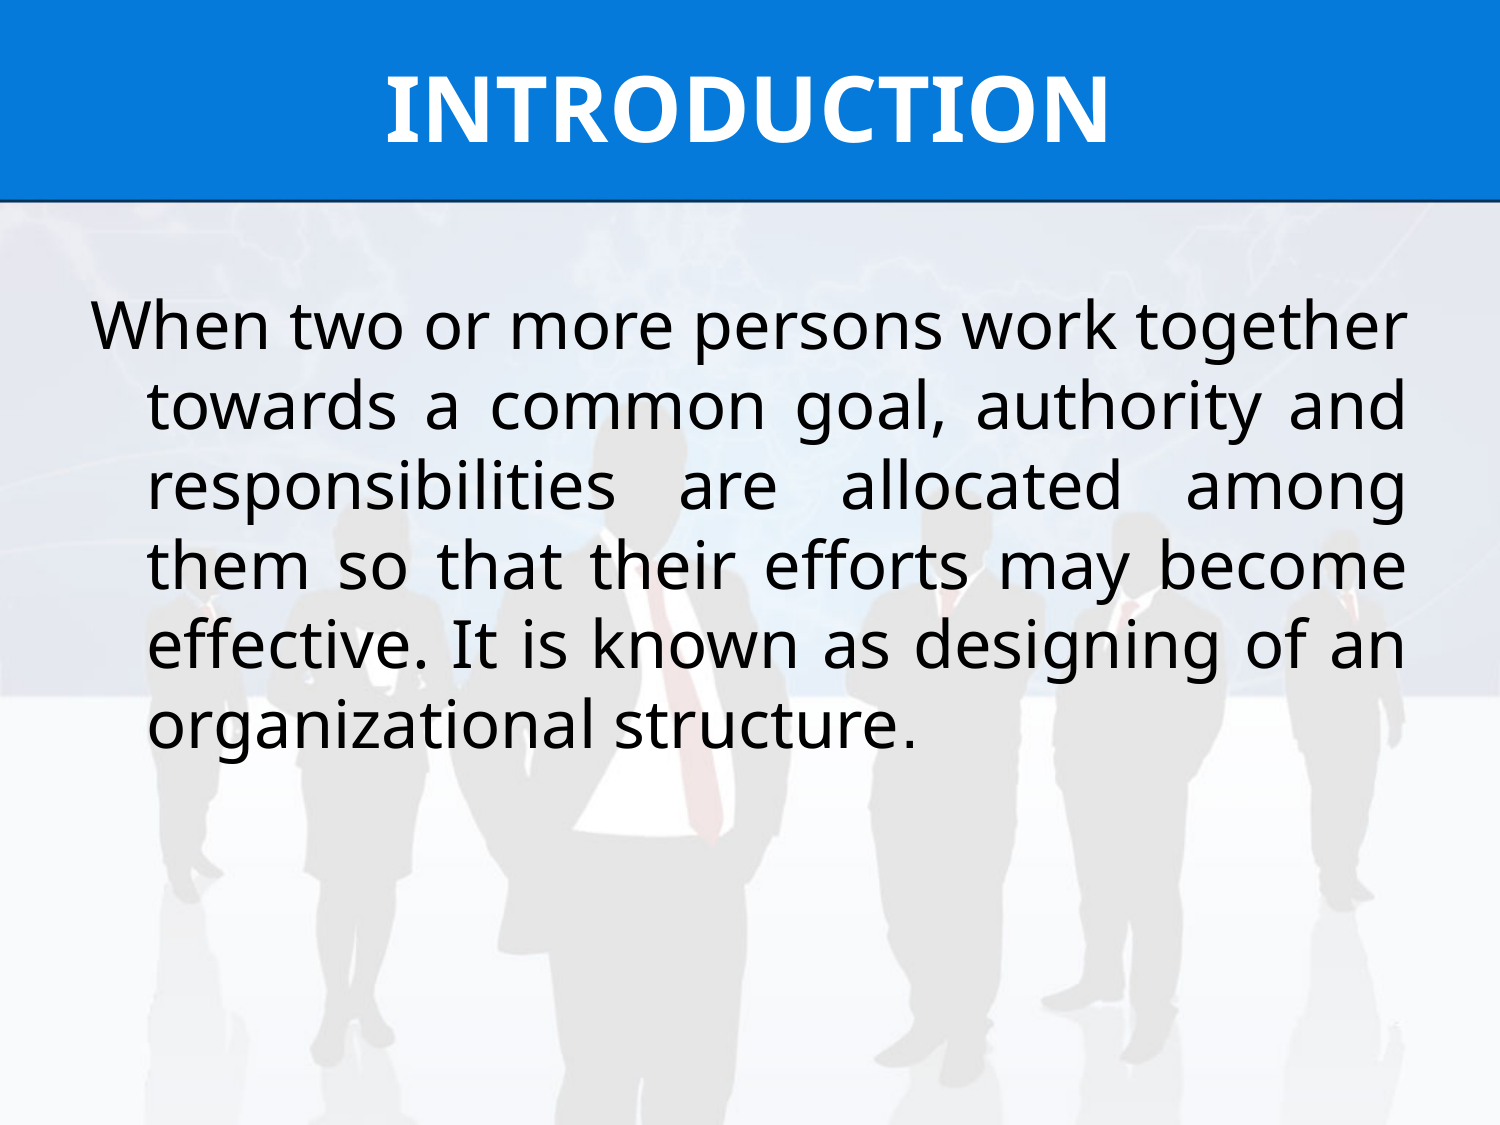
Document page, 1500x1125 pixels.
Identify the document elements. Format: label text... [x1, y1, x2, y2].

picture [0, 0, 1500, 1125]
list When two or more persons work together towards a common goal, authority and responsibilities are allocated among them so that their efforts may become effective. It is known as designing of an organizational structure. [74, 274, 1426, 1006]
title INTRODUCTION [74, 24, 1426, 188]
